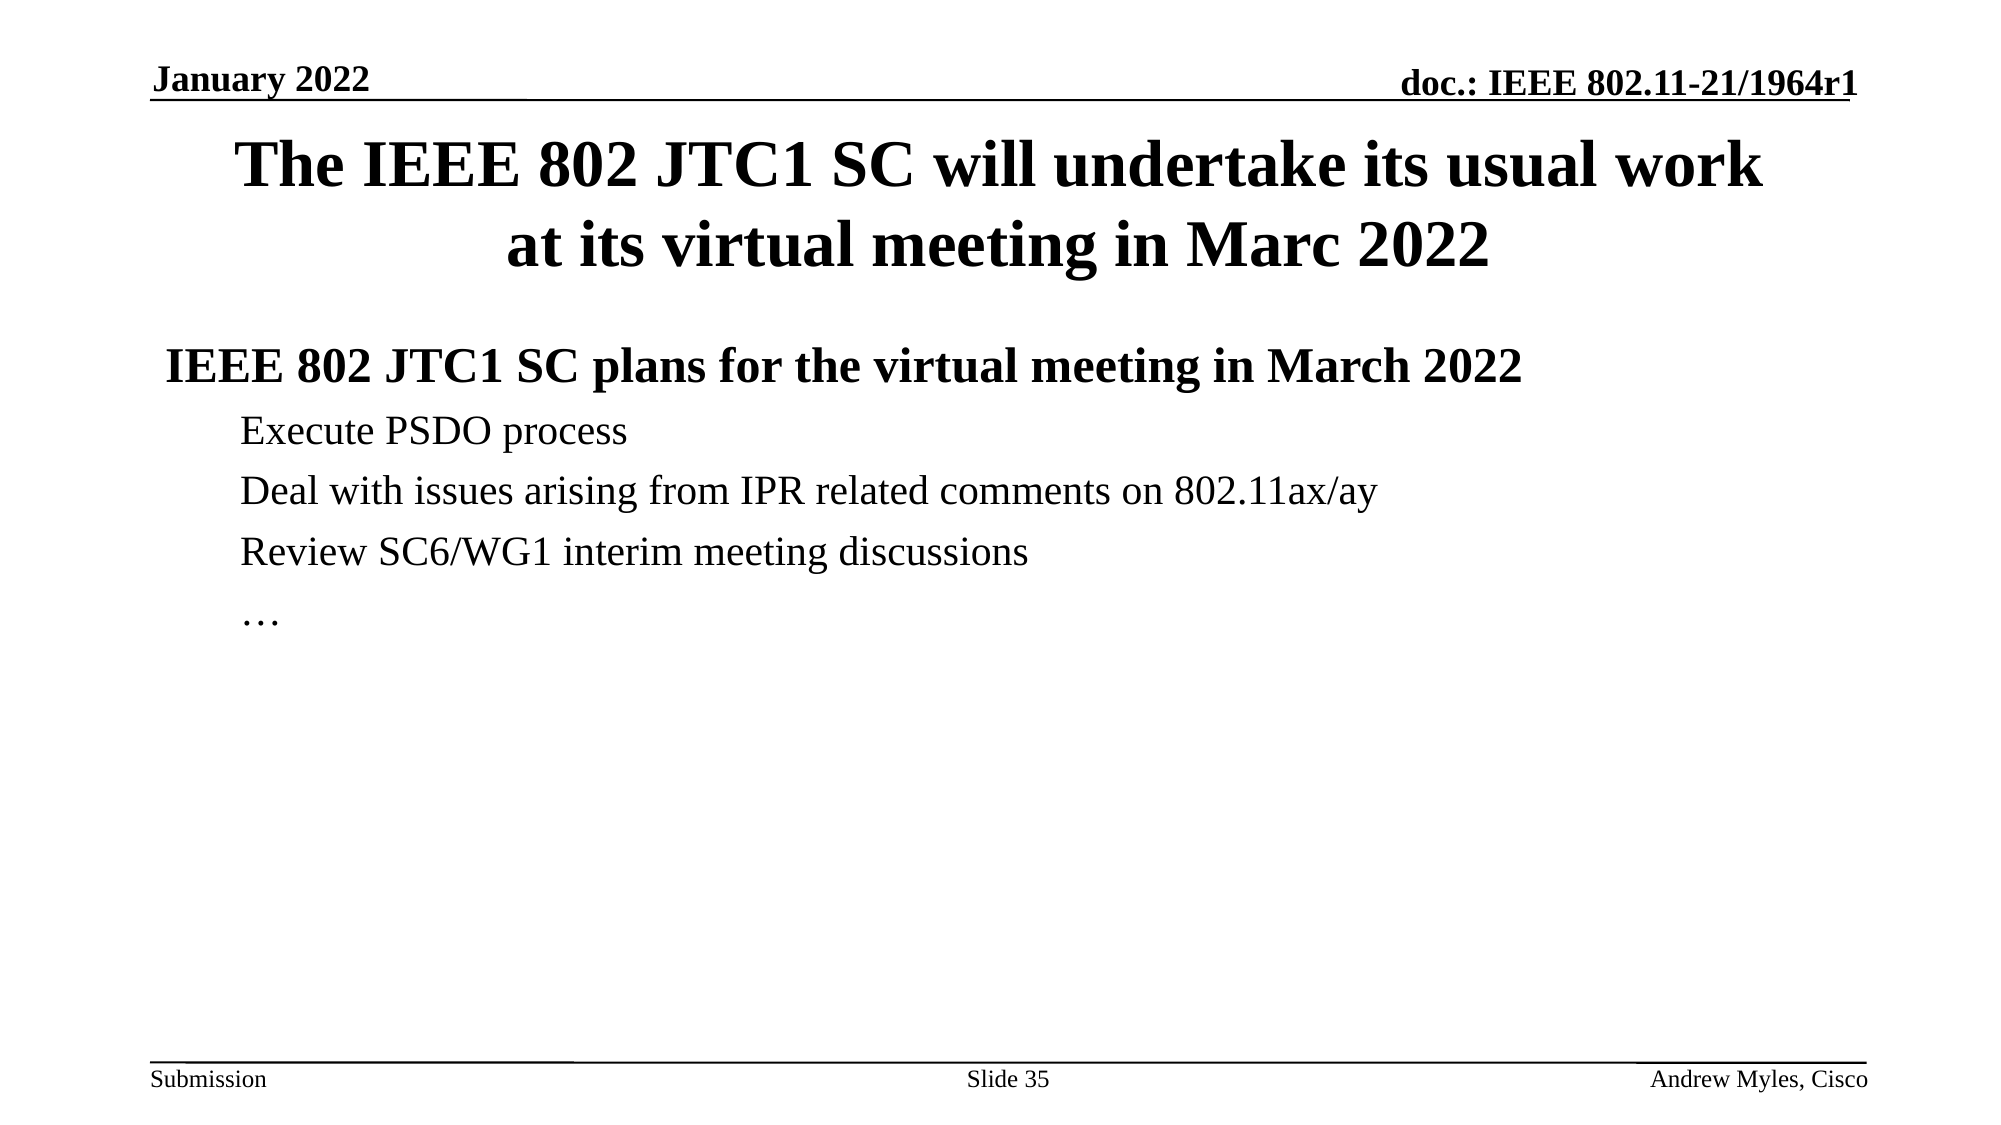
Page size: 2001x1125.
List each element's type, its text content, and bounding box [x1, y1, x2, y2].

footer Andrew Myles, Cisco [1171, 1061, 1869, 1093]
list IEEE 802 JTC1 SC plans for the virtual meeting in March 2022 Execute PSDO process Deal with issues arising from IPR related comments on 802.11ax/ay Review SC6/WG1 interim meeting discussions … [149, 324, 1850, 1000]
title The IEEE 802 JTC1 SC will undertake its usual work at its virtual meeting in Marc 2022 [149, 112, 1850, 288]
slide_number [152, 54, 563, 100]
slide_number Slide 35 [950, 1061, 1067, 1123]
